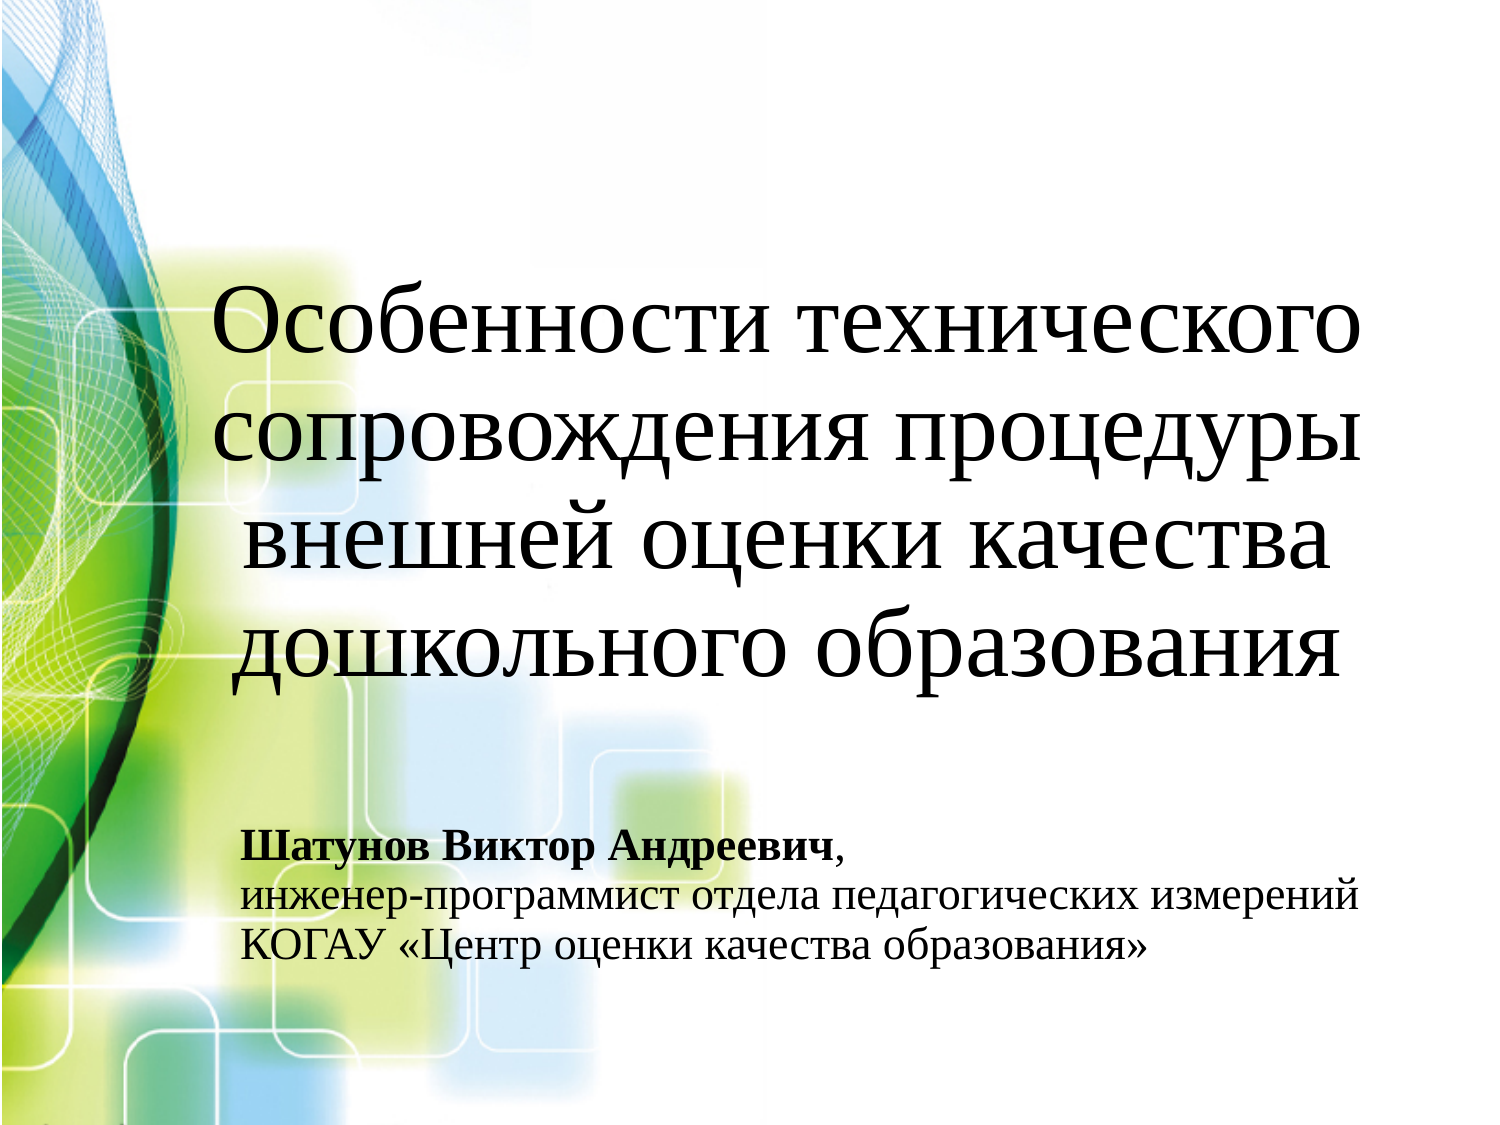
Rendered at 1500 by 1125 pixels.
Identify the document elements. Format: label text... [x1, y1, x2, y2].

subtitle Шатунов Виктор Андреевич, инженер-программист отдела педагогических измерений КОГАУ «Центр оценки качества образования» [767, 813, 1387, 988]
title Особенности технического сопровождения процедуры внешней оценки качества дошкольного образования [767, 151, 1425, 706]
picture [2, 0, 767, 1125]
